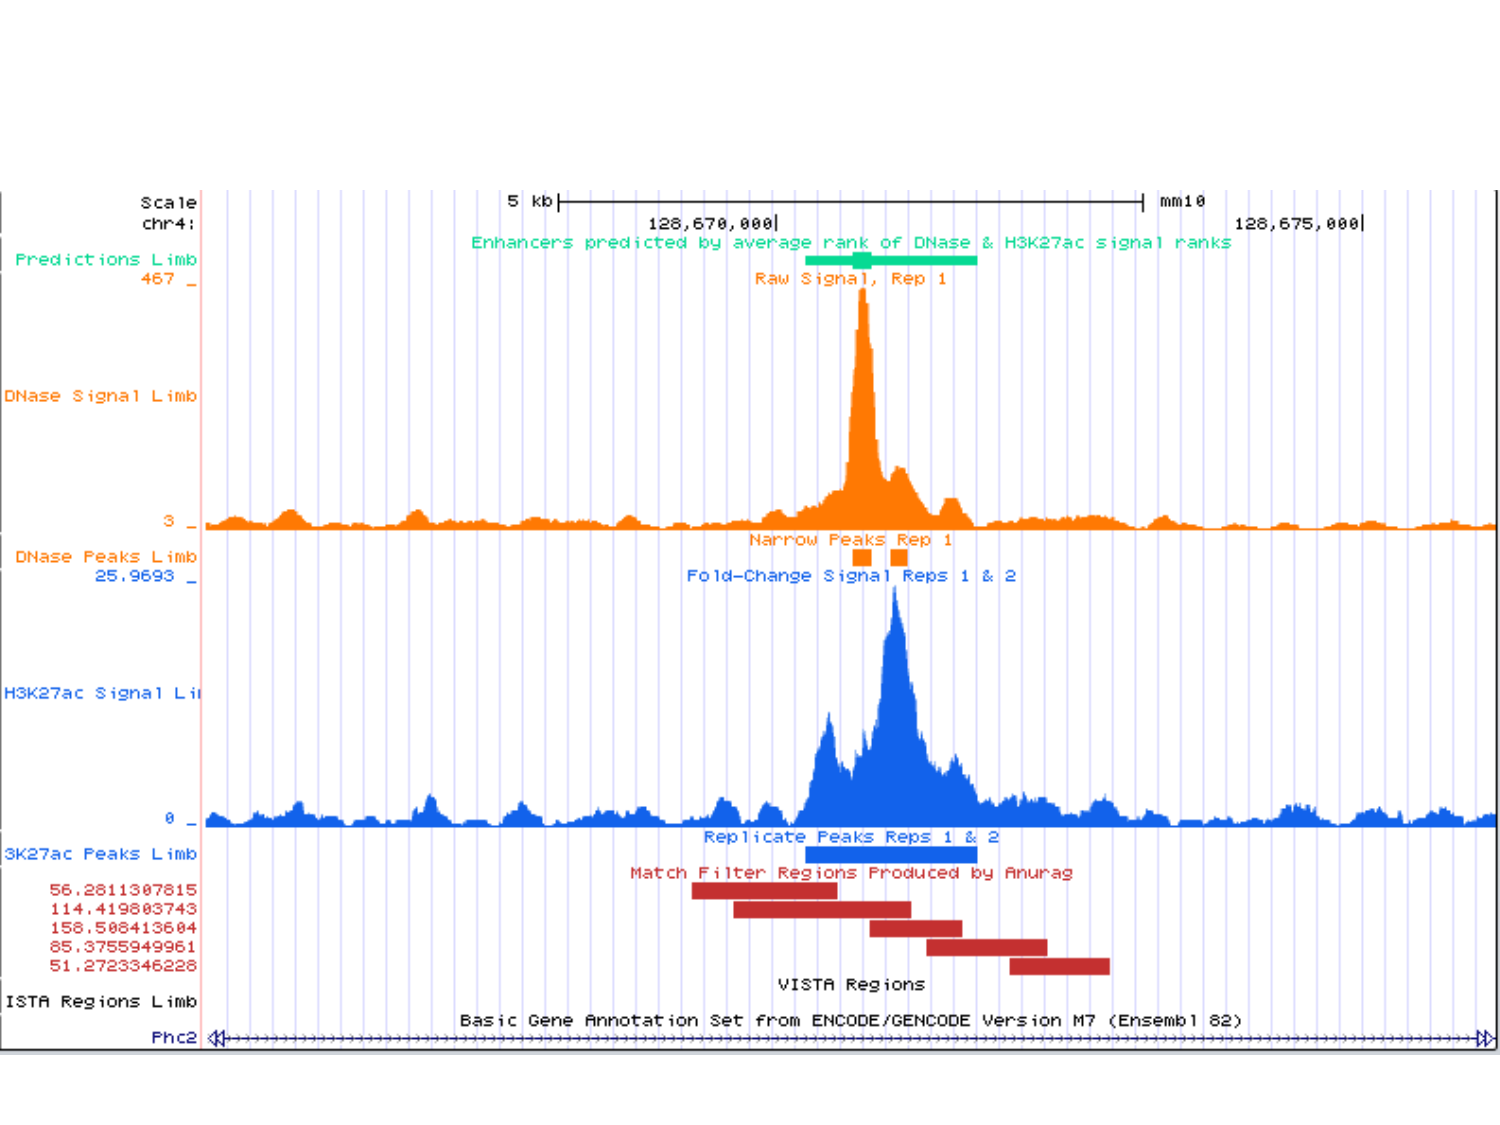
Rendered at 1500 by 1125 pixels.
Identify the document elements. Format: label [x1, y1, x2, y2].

picture [0, 189, 1500, 1055]
